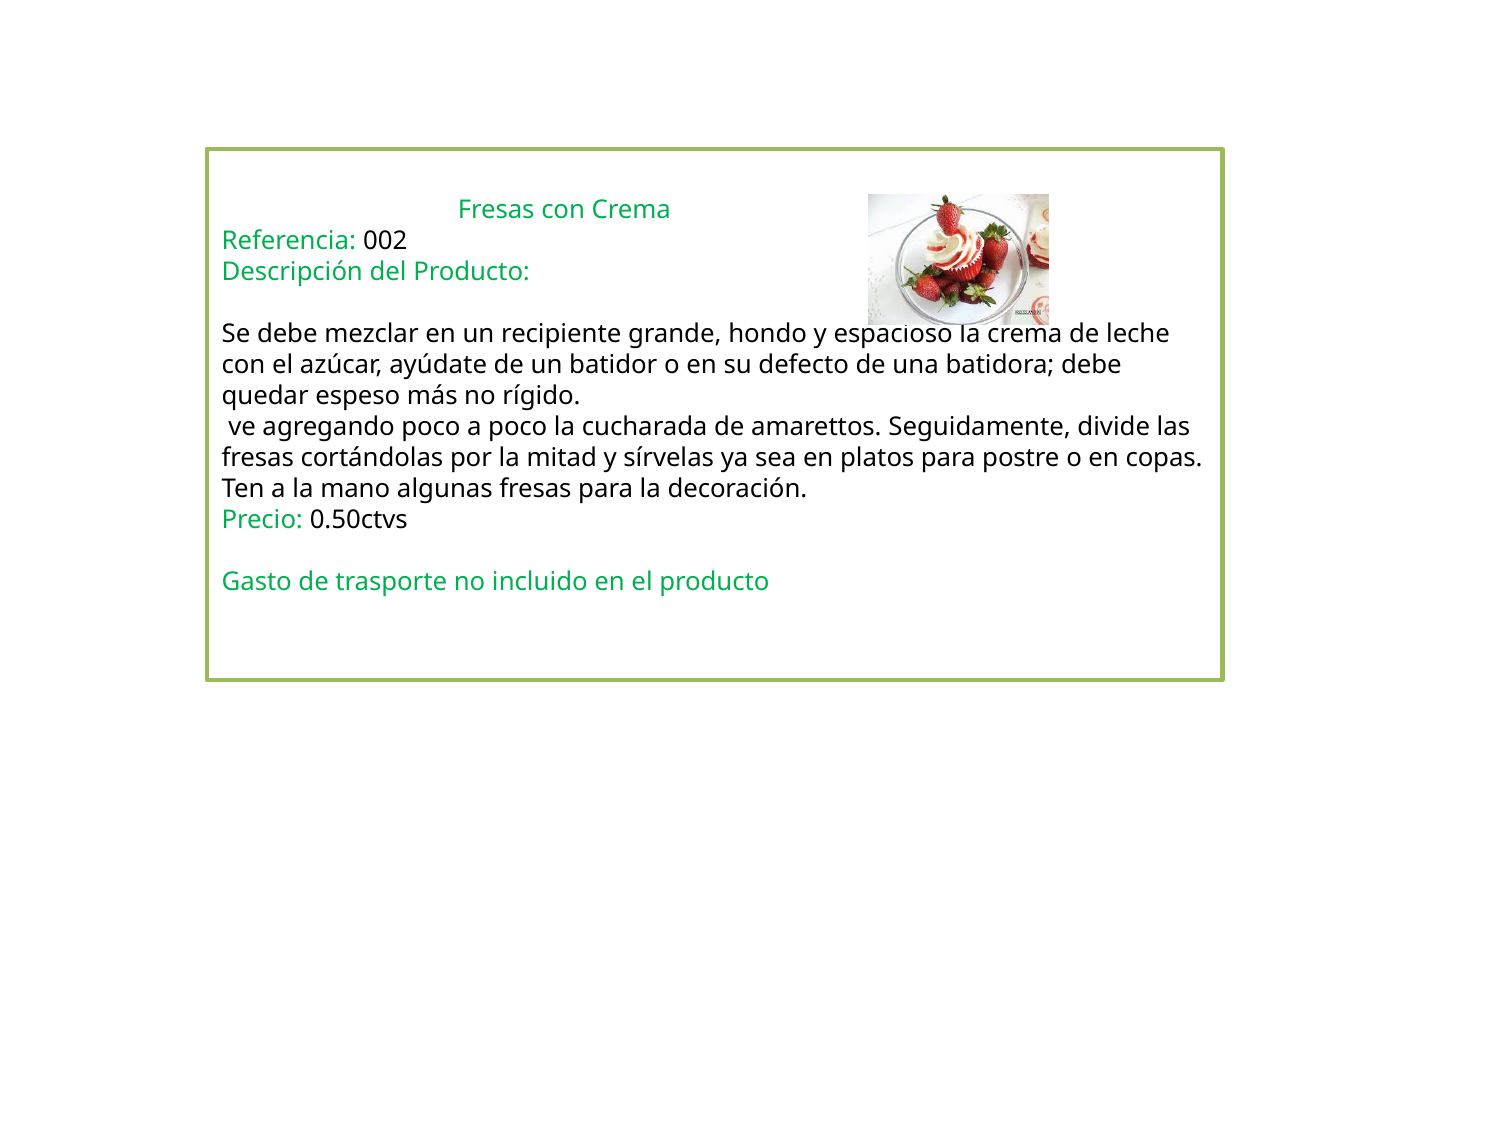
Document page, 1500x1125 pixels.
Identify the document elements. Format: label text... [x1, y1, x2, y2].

picture [867, 194, 1050, 325]
title Fresas con Crema Referencia: 002 Descripción del Producto: Se debe mezclar en un recipiente grande, hondo y espacioso la crema de leche con el azúcar, ayúdate de un batidor o en su defecto de una batidora; debe quedar espeso más no rígido. ve agregando poco a poco la cucharada de amarettos. Seguidamente, divide las fresas cortándolas por la mitad y sírvelas ya sea en platos para postre o en copas. Ten a la mano algunas fresas para la decoración. Precio: 0.50ctvs Gasto de trasporte no incluido en el producto [205, 147, 1225, 682]
